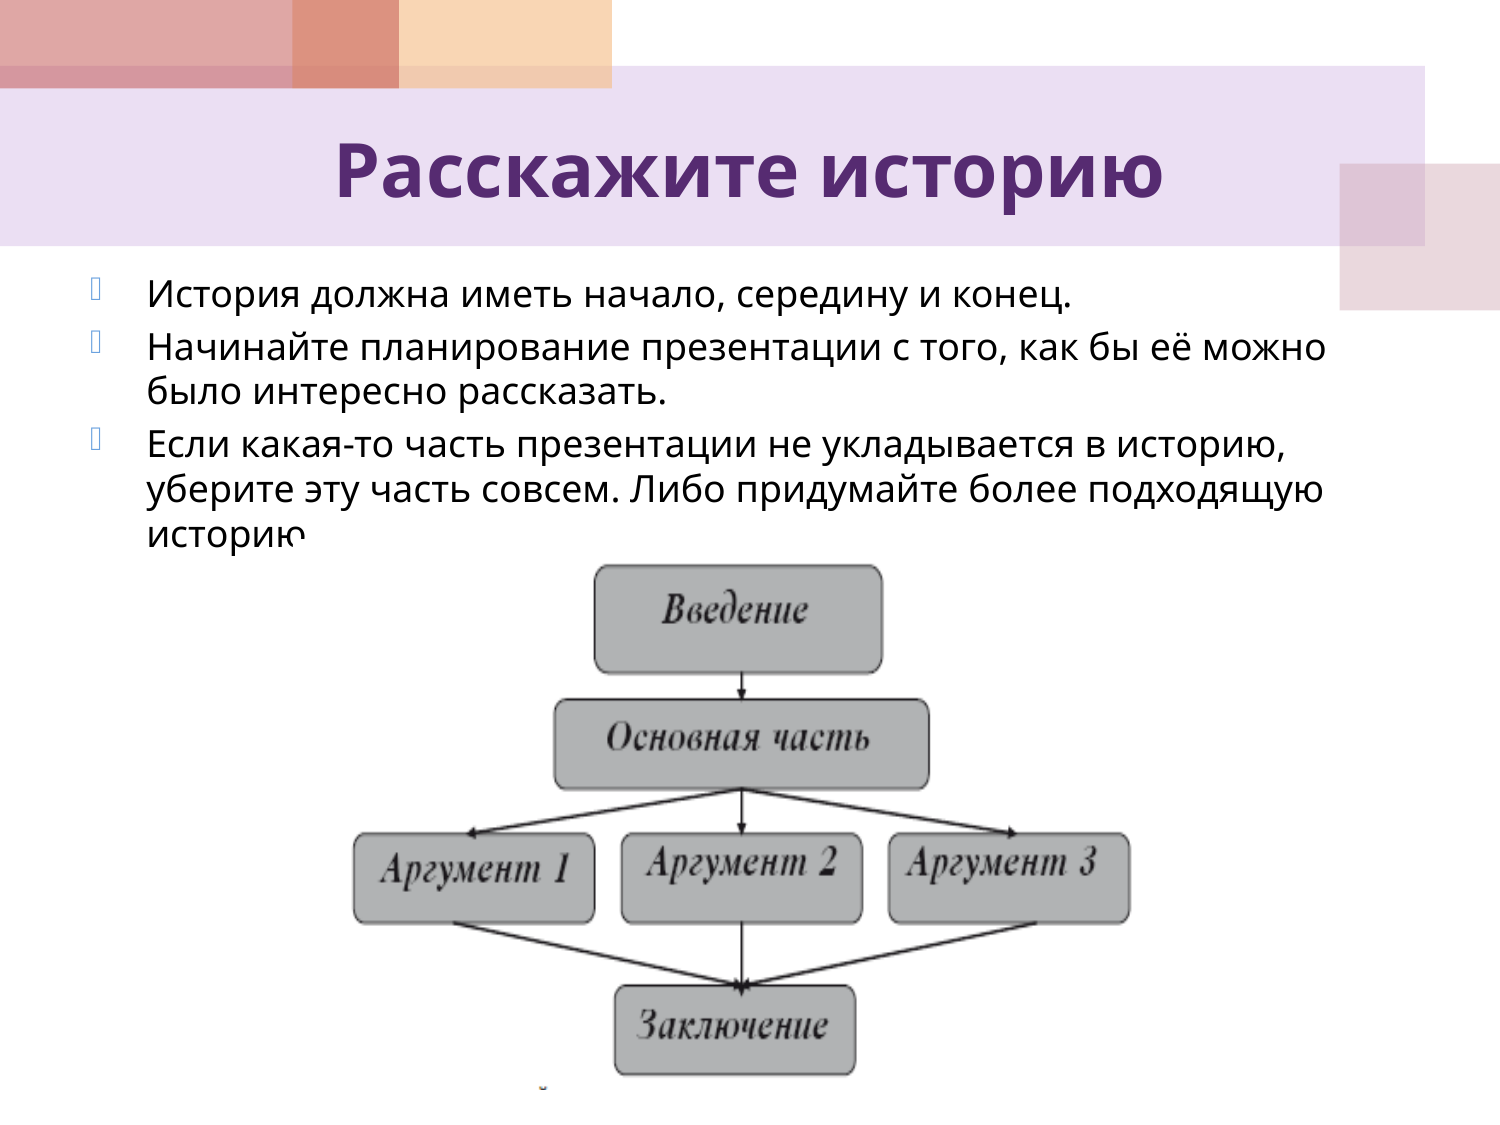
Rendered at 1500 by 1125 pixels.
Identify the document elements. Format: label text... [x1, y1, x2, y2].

list История должна иметь начало, середину и конец. Начинайте планирование презентации с того, как бы её можно было интересно рассказать. Если какая-то часть презентации не укладывается в историю, уберите эту часть совсем. Либо придумайте более подходящую историю. [74, 262, 1426, 552]
picture [292, 538, 1208, 1091]
title Расскажите историю [74, 88, 1426, 247]
